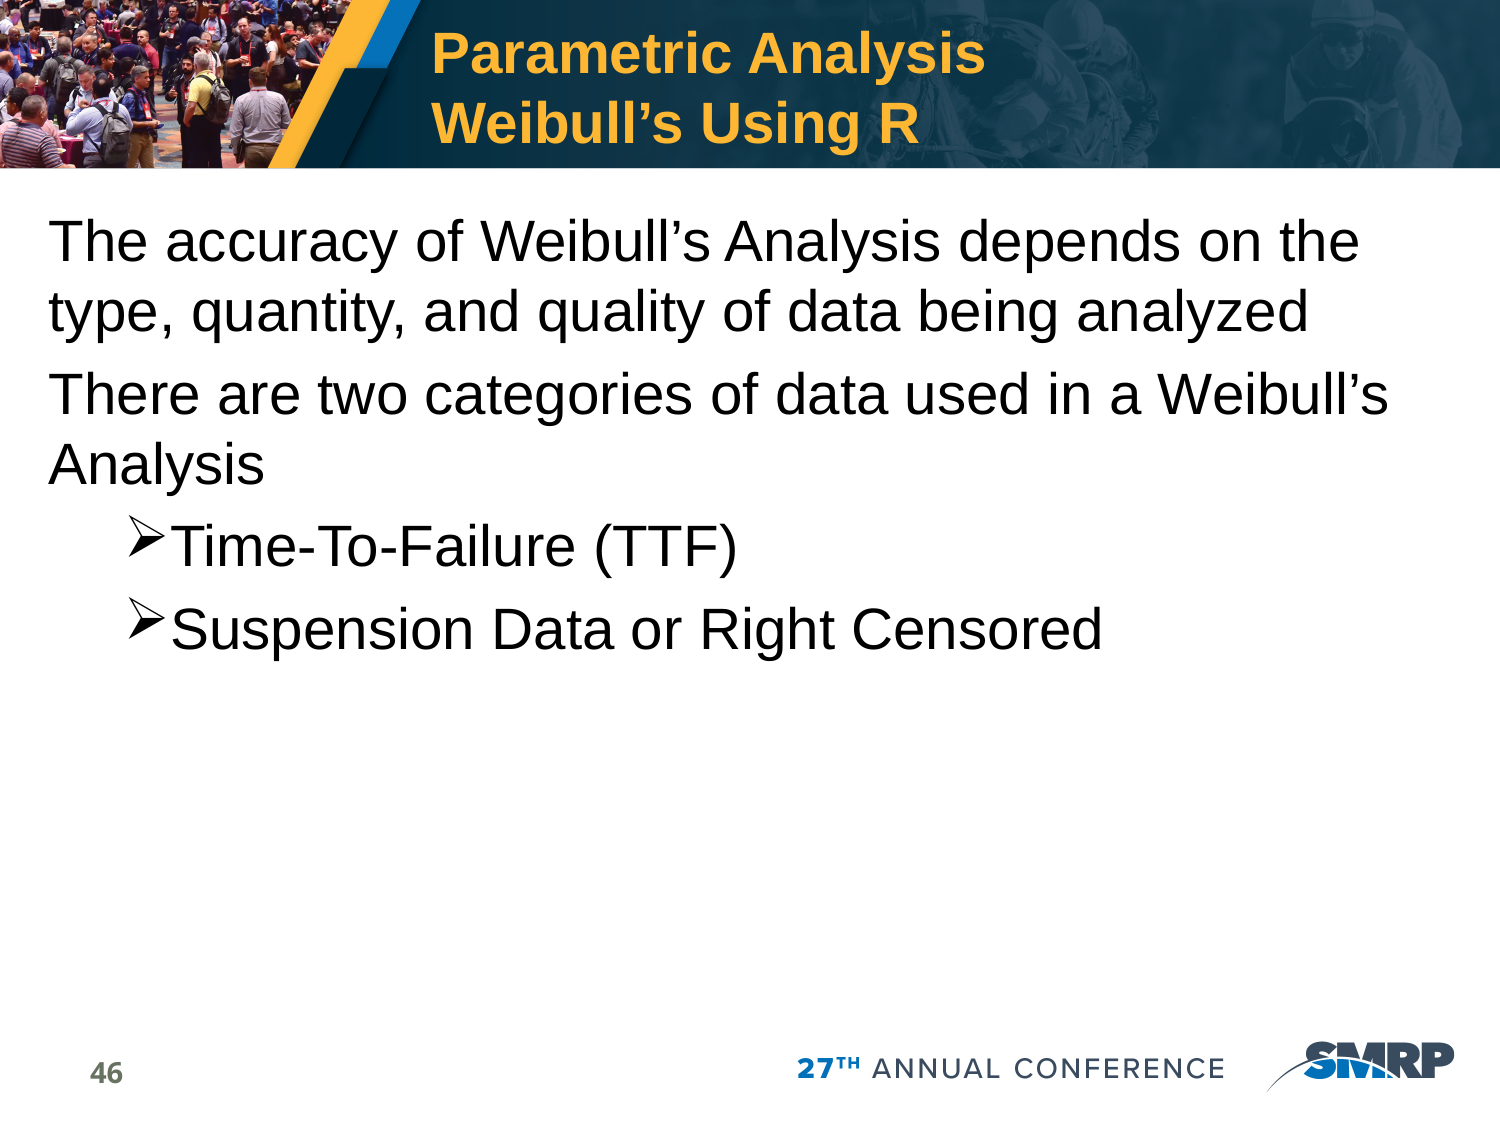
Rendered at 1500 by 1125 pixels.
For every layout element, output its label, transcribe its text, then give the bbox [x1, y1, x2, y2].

title Parametric Analysis Weibull’s Using R [416, 14, 1407, 156]
picture [0, 0, 1500, 1125]
list The accuracy of Weibull’s Analysis depends on the type, quantity, and quality of data being analyzed There are two categories of data used in a Weibull’s Analysis Time-To-Failure (TTF) Suspension Data or Right Censored [33, 196, 1464, 849]
slide_number 46 [75, 1044, 293, 1105]
